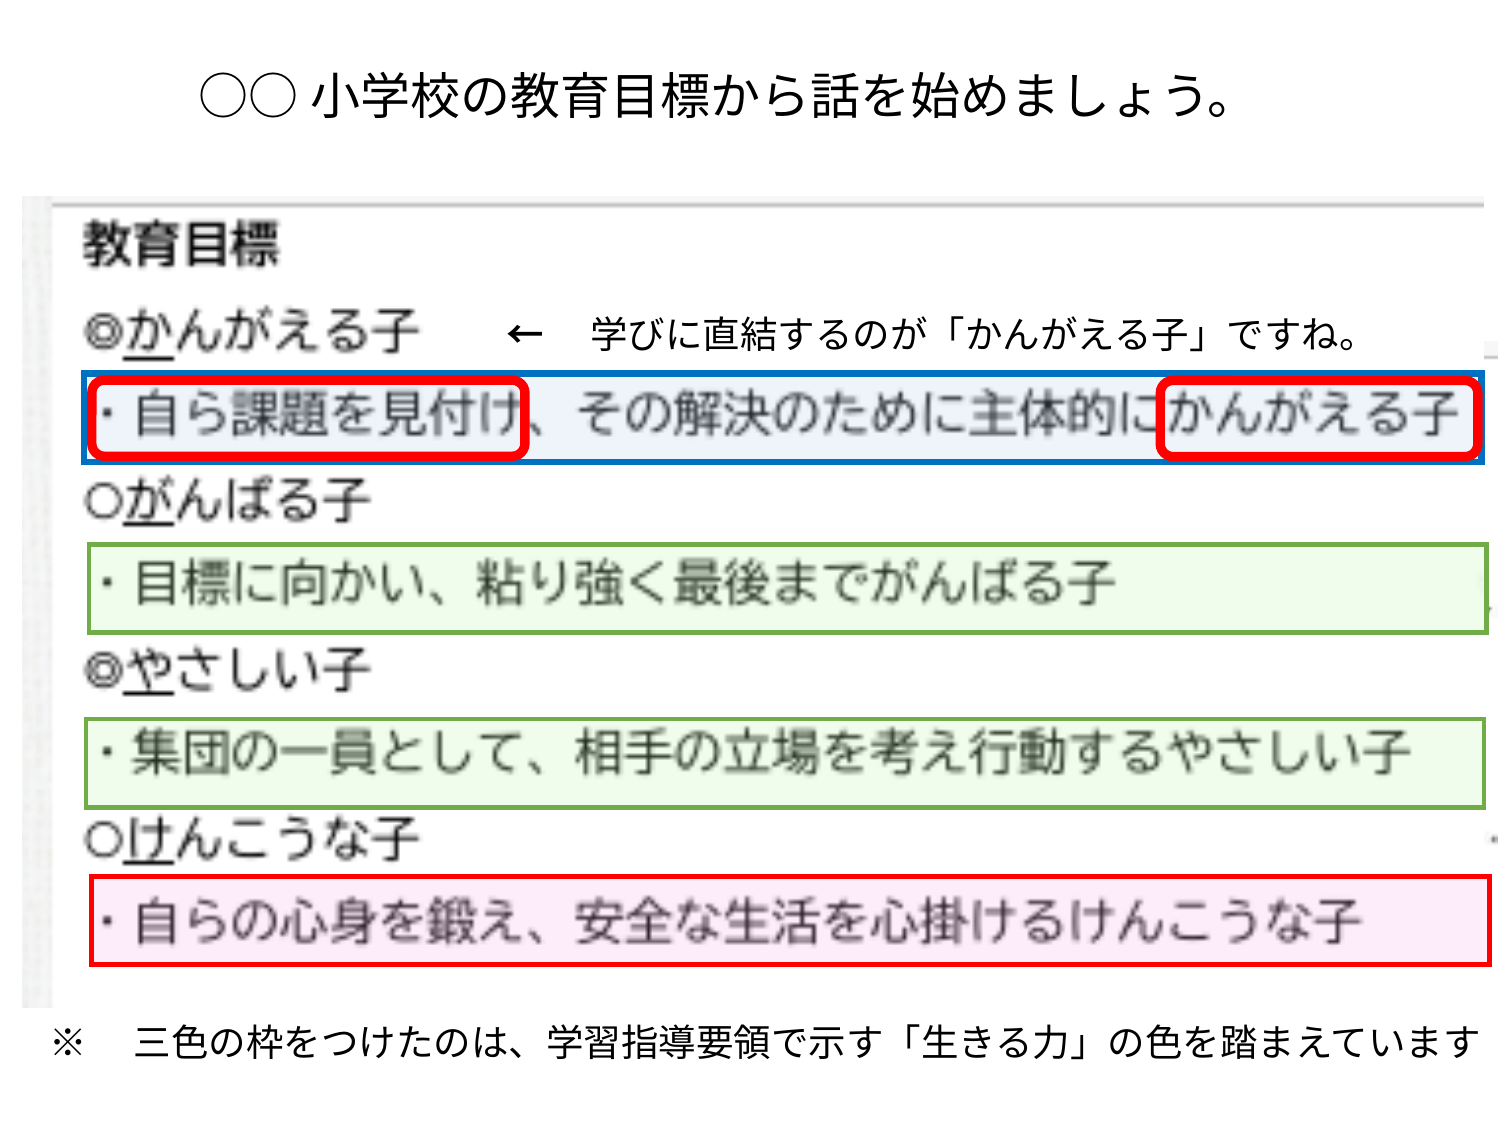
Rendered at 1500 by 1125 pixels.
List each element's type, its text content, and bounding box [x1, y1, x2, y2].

text_box ※ 三色の枠をつけたのは、学習指導要領で示す「生きる力」の色を踏まえています [34, 1011, 1496, 1072]
picture [22, 196, 1498, 1008]
text_box ○○小学校の教育目標から話を始めましょう。 [183, 57, 1273, 132]
text_box [1484, 896, 1491, 966]
